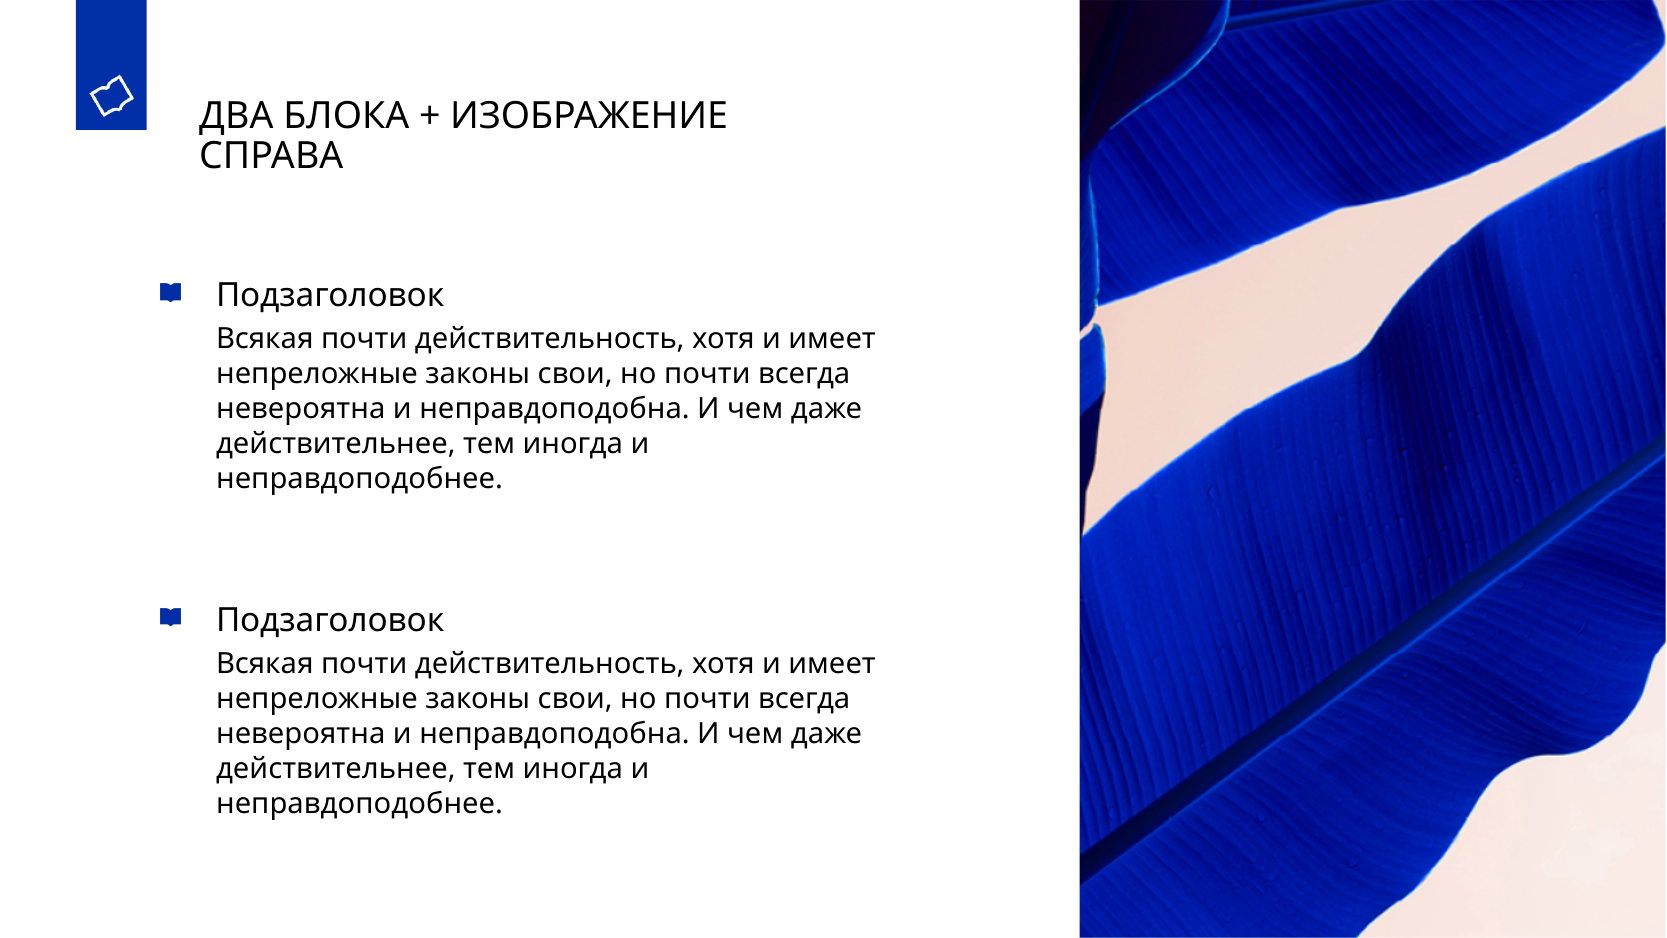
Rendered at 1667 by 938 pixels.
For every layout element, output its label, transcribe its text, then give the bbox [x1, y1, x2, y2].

picture [1079, 0, 1666, 938]
text_box Подзаголовок Всякая почти действительность, хотя и имеет непреложные законы свои, но почти всегда невероятна и неправдоподобна. И чем даже действительнее, тем иногда и неправдоподобнее. [201, 590, 909, 827]
text_box ДВА БЛОКА + ИЗОБРАЖЕНИЕ СПРАВА [184, 88, 875, 195]
text_box Подзаголовок Всякая почти действительность, хотя и имеет непреложные законы свои, но почти всегда невероятна и неправдоподобна. И чем даже действительнее, тем иногда и неправдоподобнее. [201, 265, 909, 502]
picture [89, 74, 134, 117]
text_box [75, 0, 148, 131]
picture [160, 283, 181, 302]
picture [160, 608, 181, 626]
